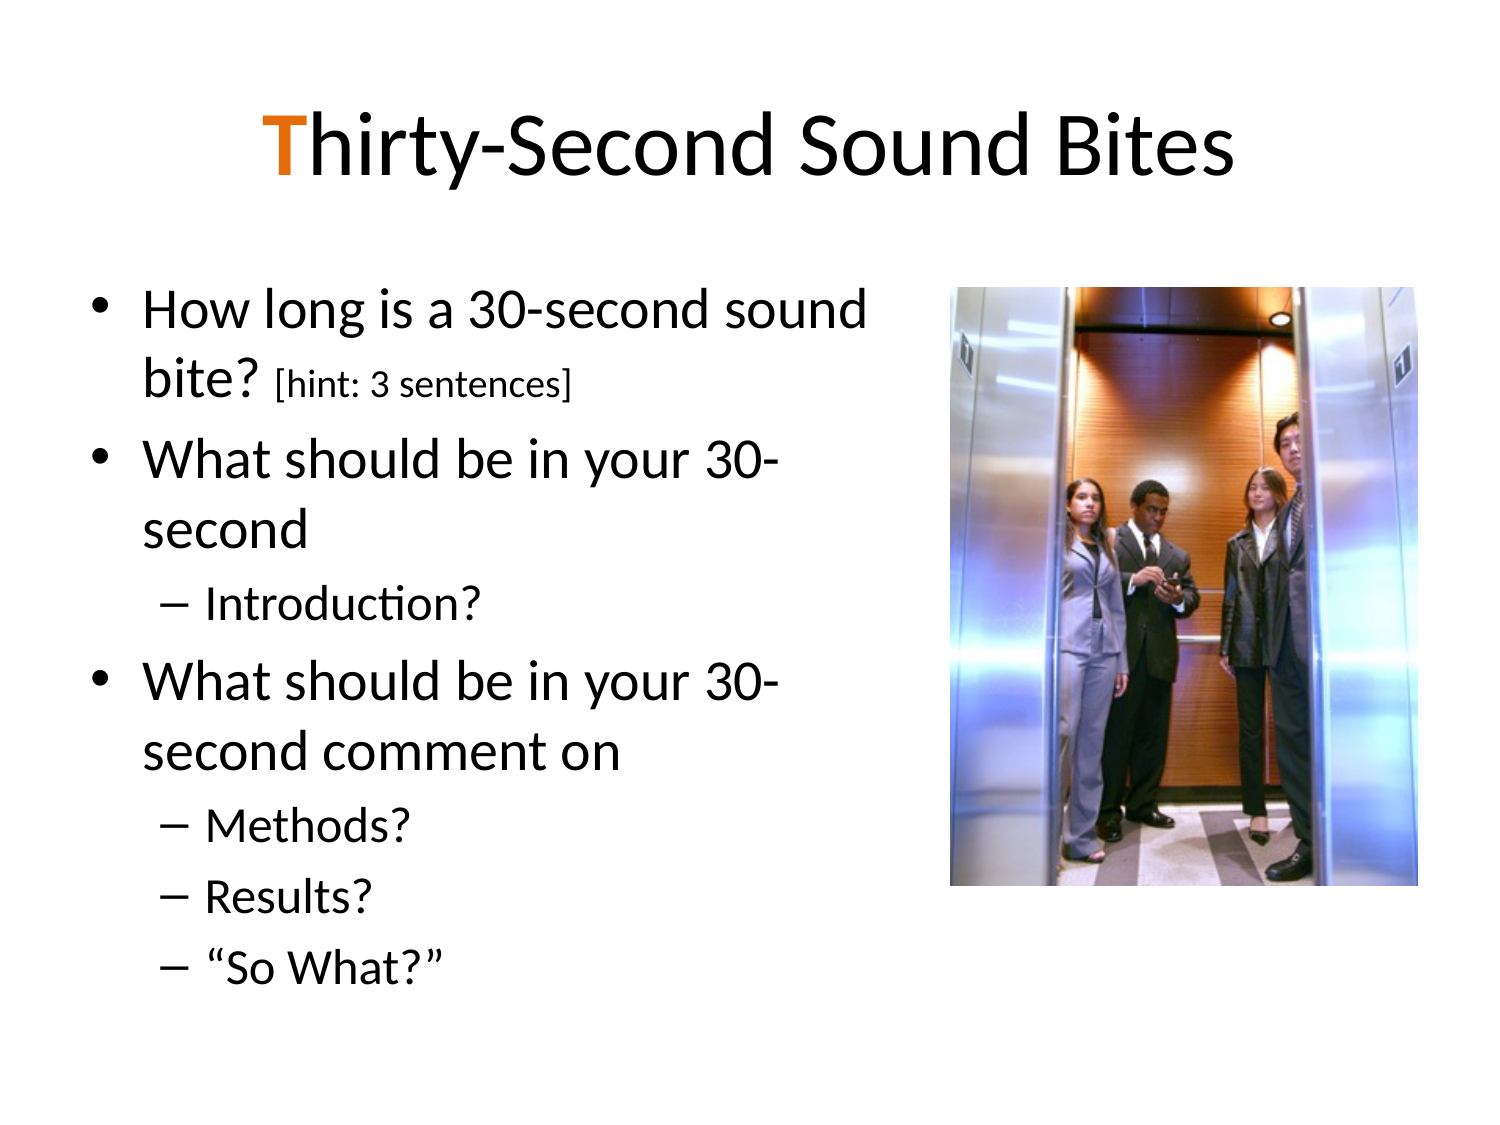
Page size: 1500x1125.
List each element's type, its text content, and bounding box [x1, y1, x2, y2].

picture [949, 287, 1418, 887]
list How long is a 30-second sound bite? [hint: 3 sentences] What should be in your 30-second Introduction? What should be in your 30-second comment on Methods? Results? “So What?” [75, 262, 963, 1005]
title Thirty-Second Sound Bites [75, 45, 1425, 233]
